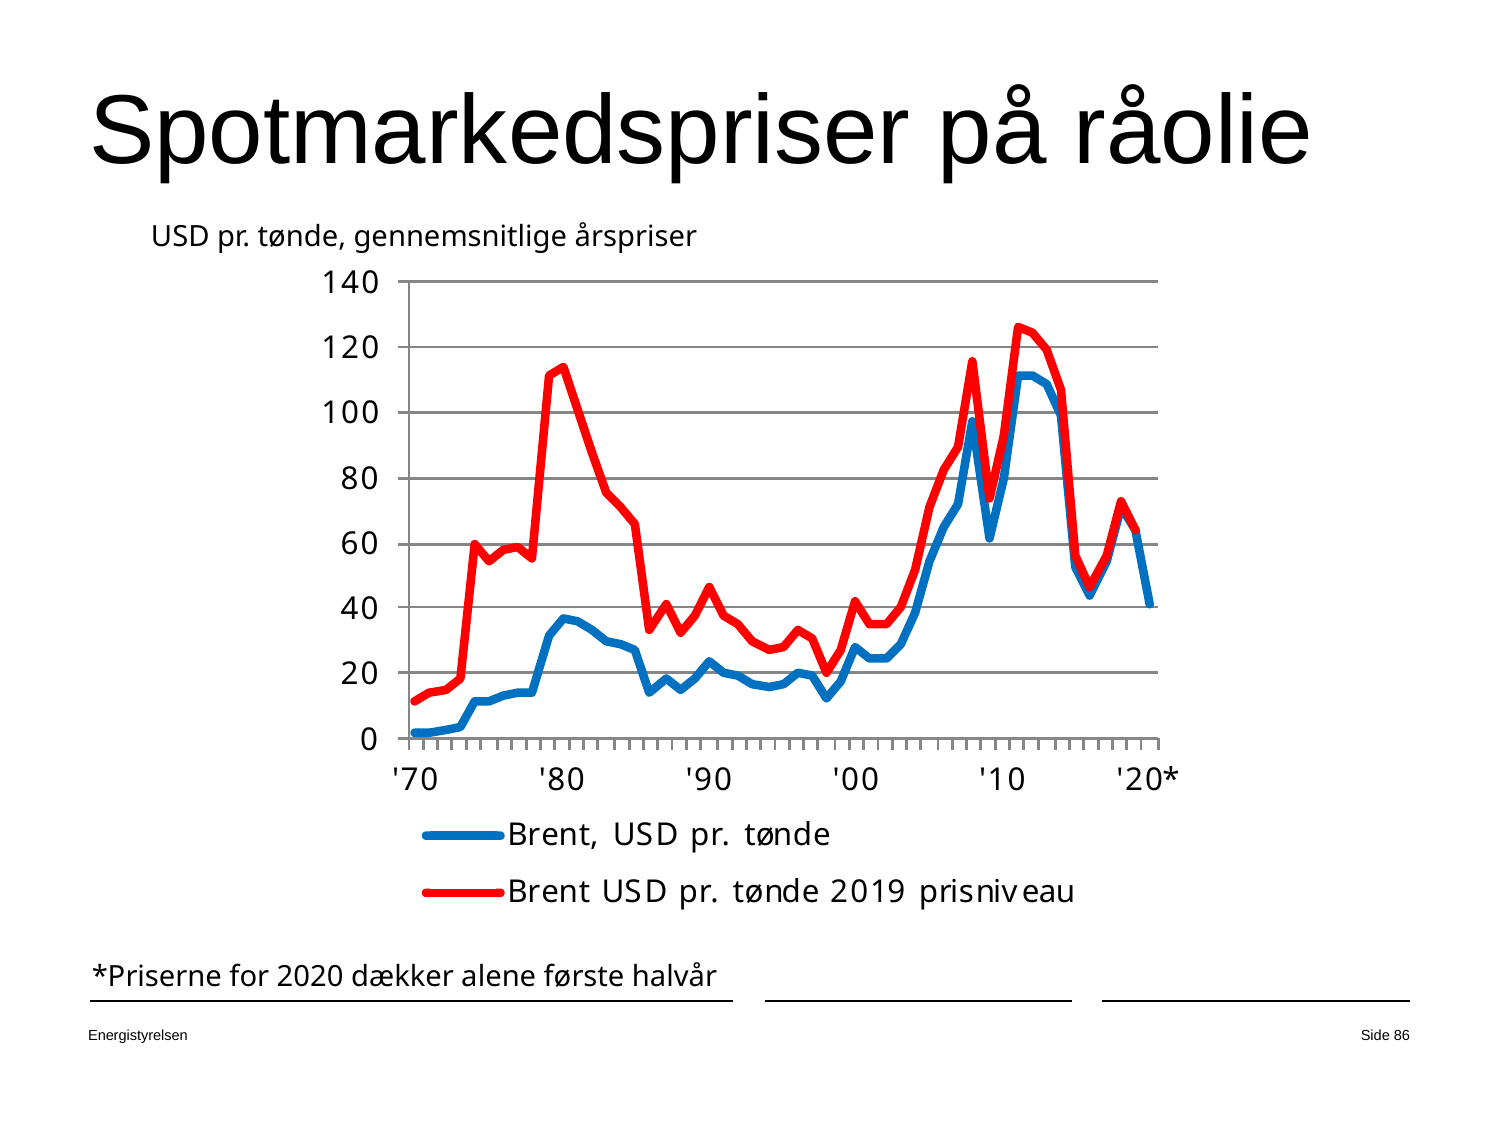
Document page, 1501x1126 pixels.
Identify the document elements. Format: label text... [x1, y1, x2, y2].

slide_number Side 86 [1292, 1018, 1425, 1078]
title Spotmarkedspriser på råolie [74, 80, 1425, 295]
footer Energistyrelsen [73, 1018, 549, 1078]
text_box *Priserne for 2020 dækker alene første halvår [77, 949, 869, 1000]
text_box USD pr. tønde, gennemsnitlige årspriser [136, 210, 774, 260]
picture [274, 238, 1225, 922]
